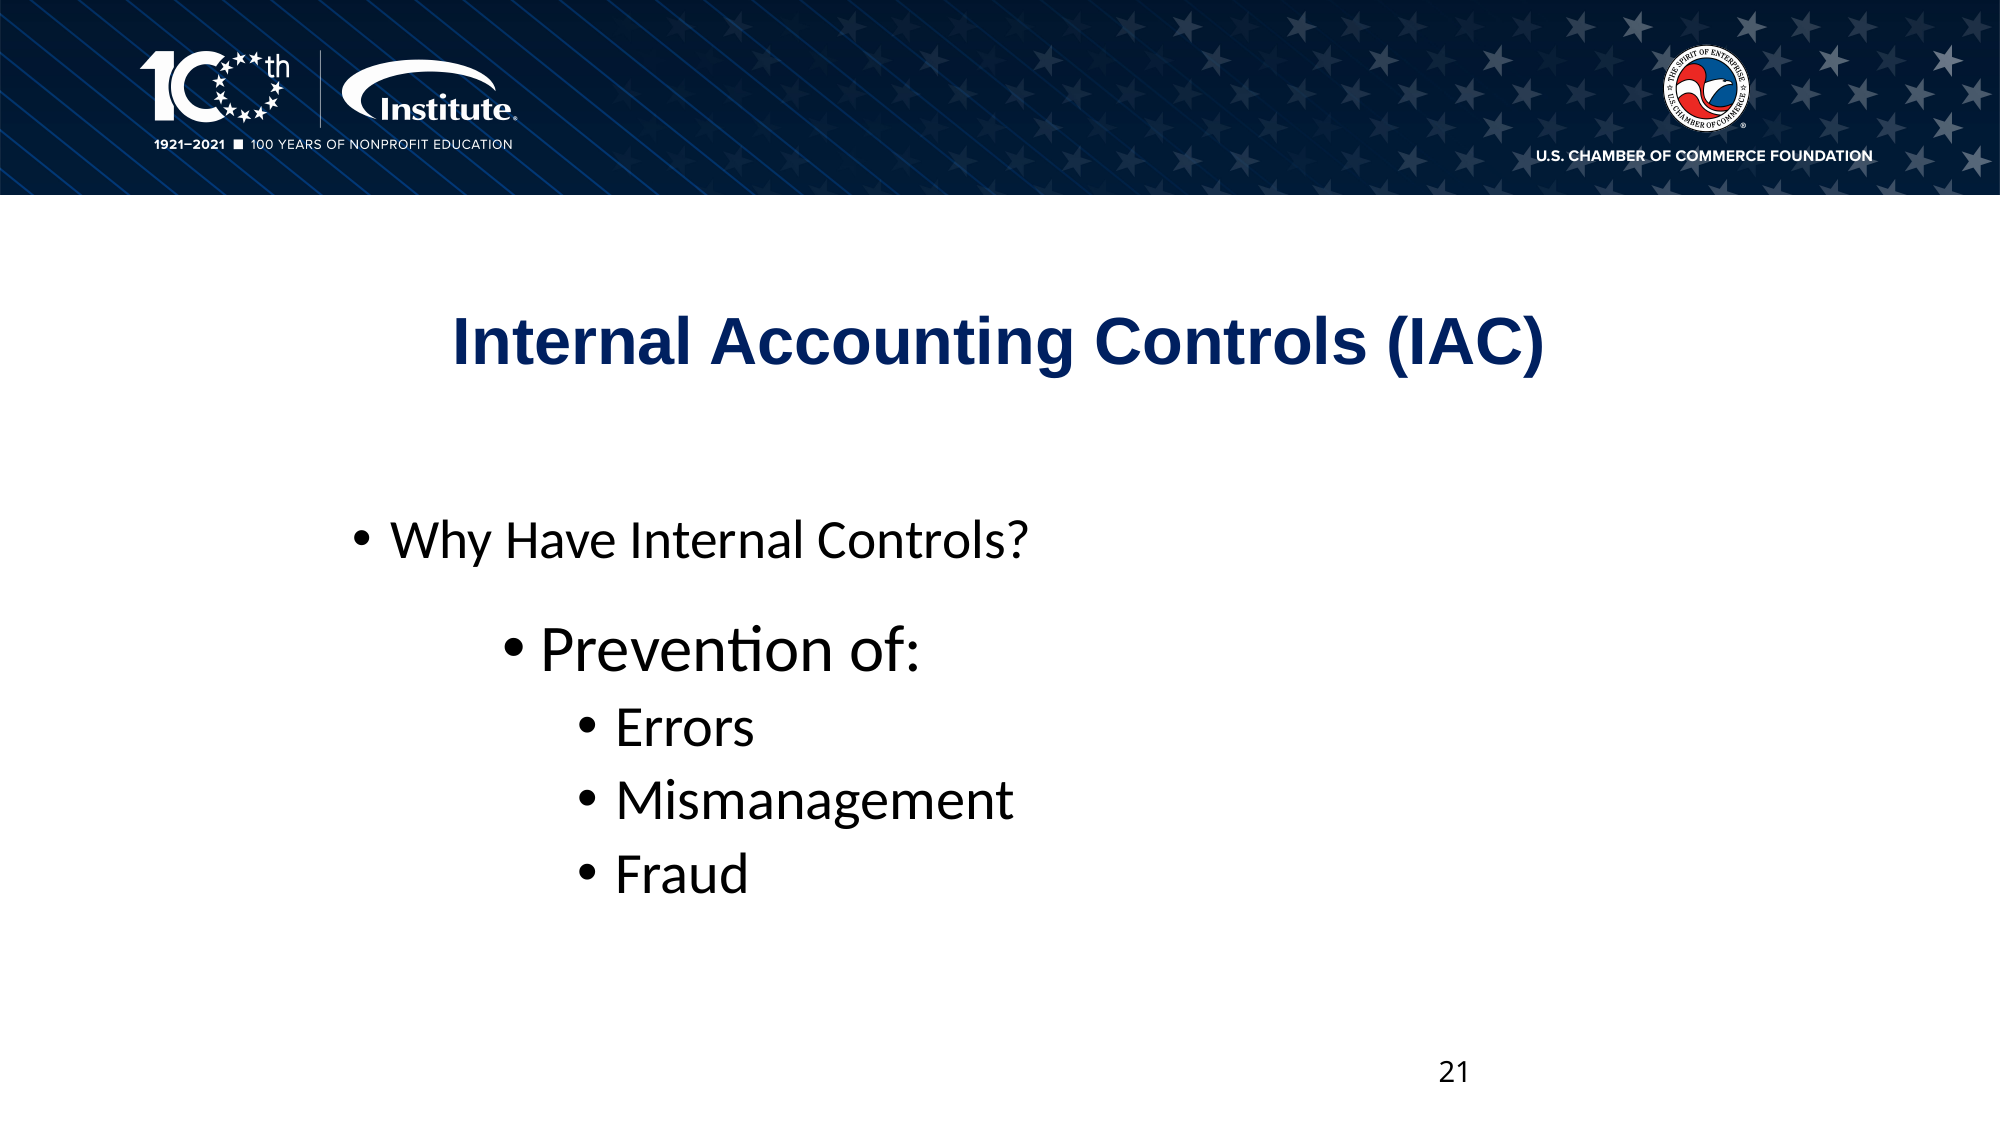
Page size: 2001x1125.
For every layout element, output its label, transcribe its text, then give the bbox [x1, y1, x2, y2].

title Internal Accounting Controls (IAC) [343, 273, 1657, 413]
text_box 21 [1174, 1024, 1487, 1100]
list Why Have Internal Controls? Prevention of: Errors Mismanagement Fraud [337, 412, 1563, 1063]
picture [0, 0, 2000, 195]
